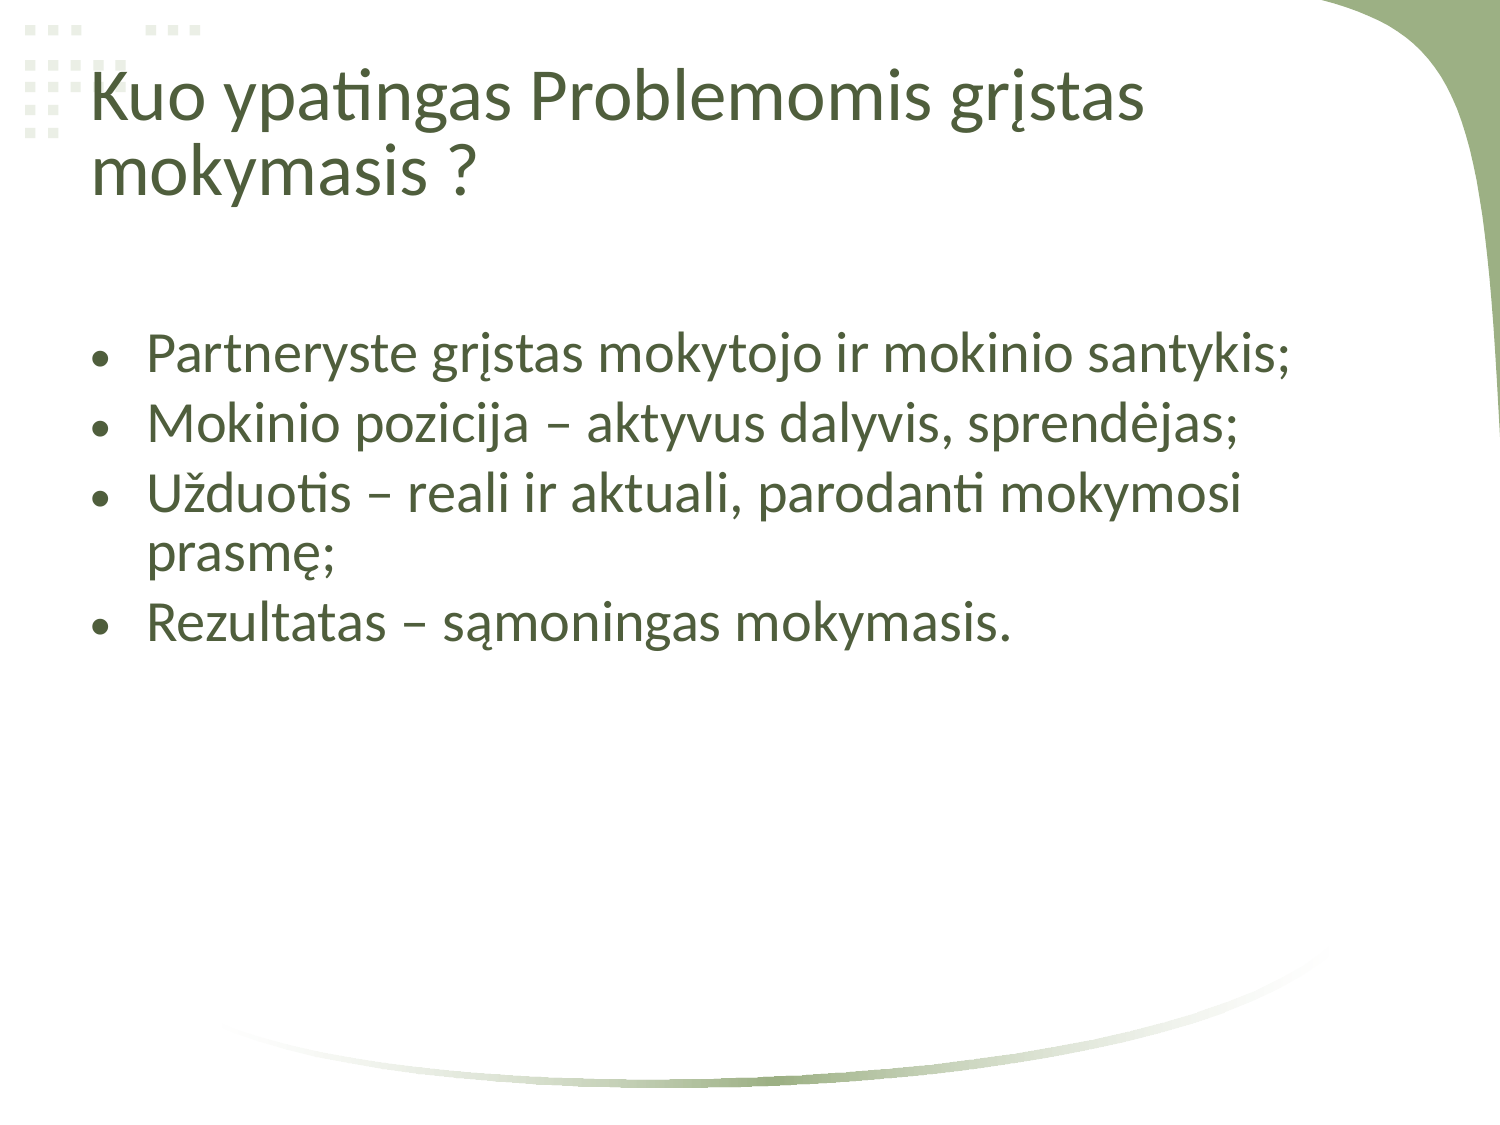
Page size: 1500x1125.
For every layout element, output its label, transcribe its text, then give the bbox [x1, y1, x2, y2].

list Partneryste grįstas mokytojo ir mokinio santykis; Mokinio pozicija – aktyvus dalyvis, sprendėjas; Užduotis – reali ir aktuali, parodanti mokymosi prasmę; Rezultatas – sąmoningas mokymasis. [75, 321, 1425, 835]
title Kuo ypatingas Problemomis grįstas mokymasis ? [75, 45, 1459, 233]
